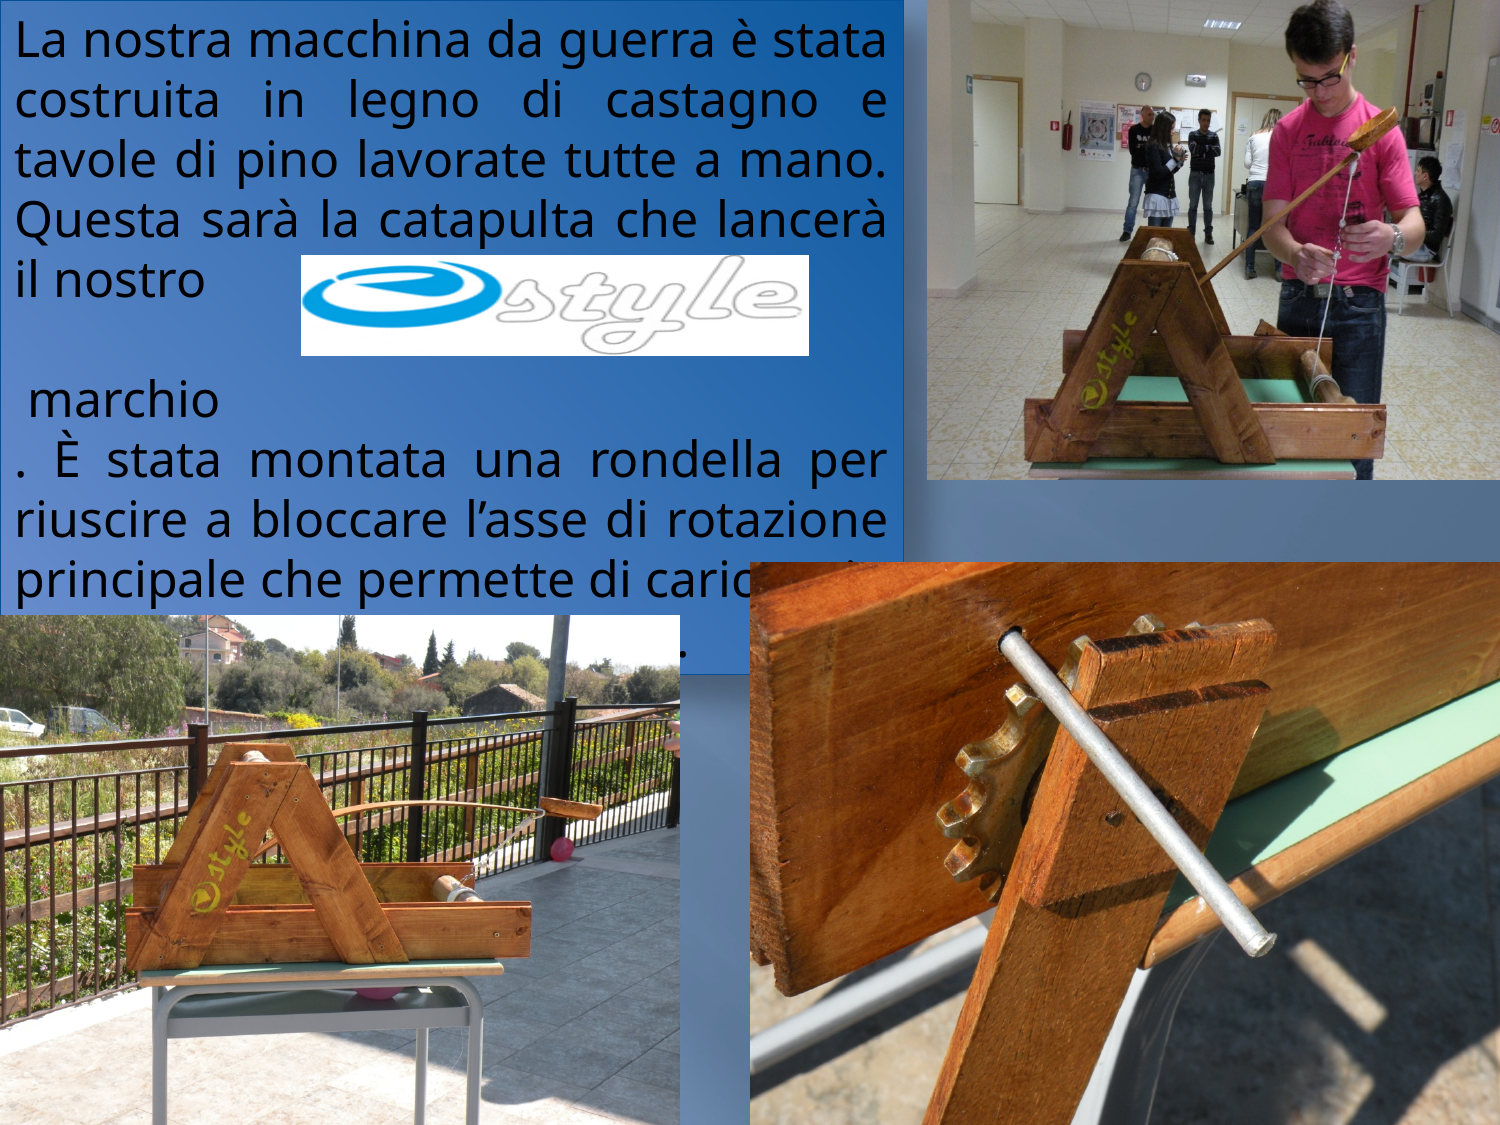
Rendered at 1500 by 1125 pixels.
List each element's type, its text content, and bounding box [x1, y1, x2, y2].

picture [926, 0, 1500, 481]
picture [0, 615, 680, 1125]
picture [300, 255, 810, 357]
picture [749, 562, 1500, 1125]
text_box La nostra macchina da guerra è stata costruita in legno di castagno e tavole di pino lavorate tutte a mano. Questa sarà la catapulta che lancerà il nostro marchio . È stata montata una rondella per riuscire a bloccare l’asse di rotazione principale che permette di caricare in modo adeguato la catapulta. [0, 0, 904, 675]
